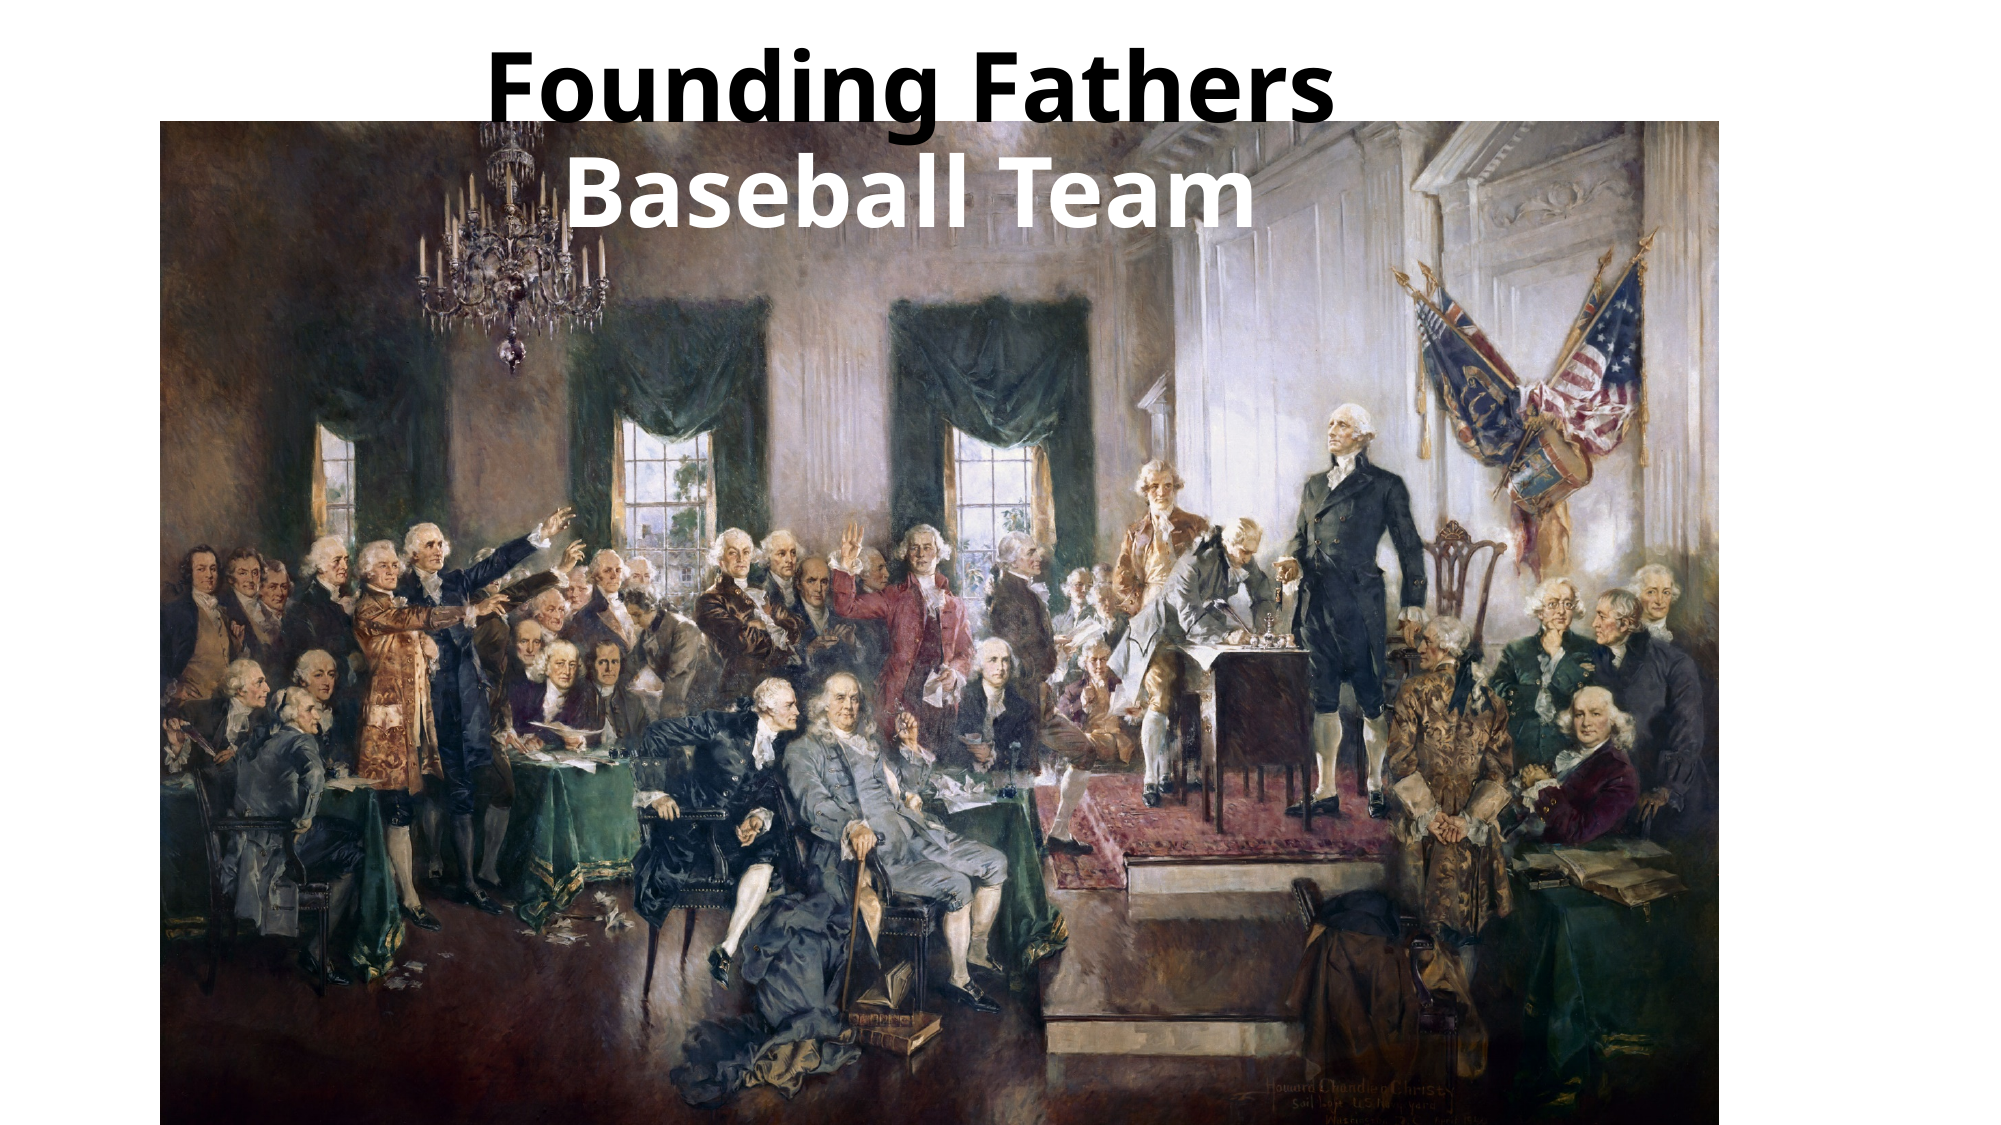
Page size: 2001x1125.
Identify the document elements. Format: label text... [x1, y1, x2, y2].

title Founding Fathers Baseball Team [160, 29, 1661, 120]
picture [160, 120, 1719, 1125]
